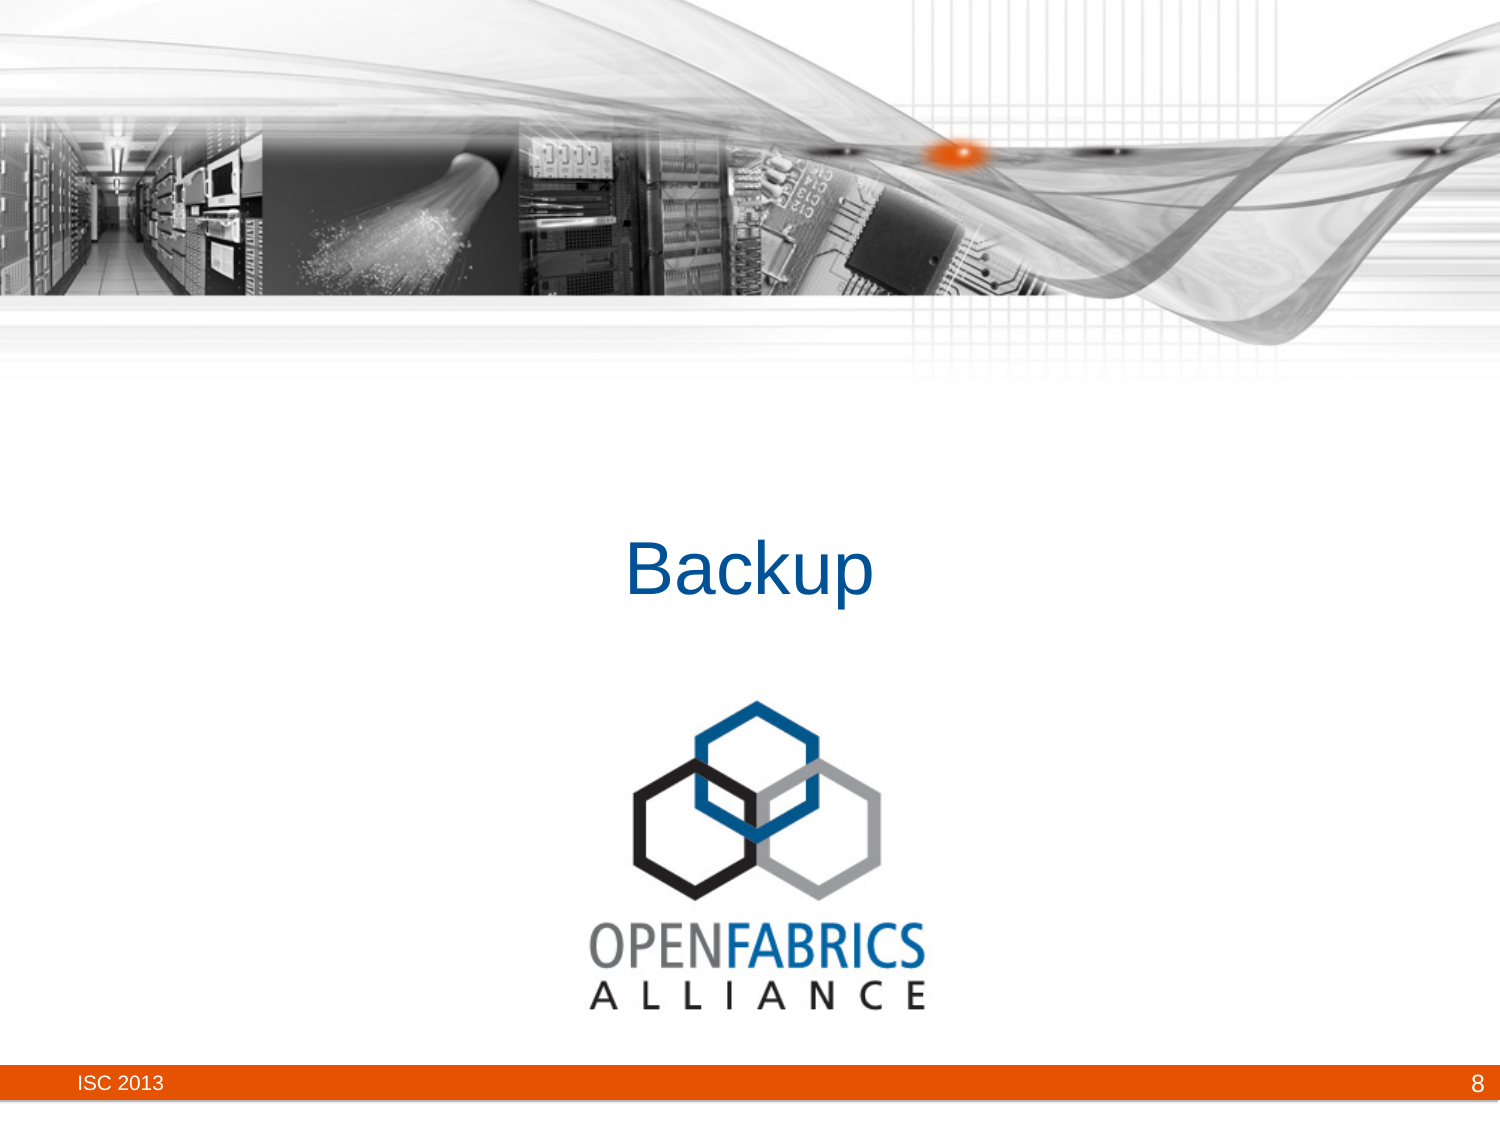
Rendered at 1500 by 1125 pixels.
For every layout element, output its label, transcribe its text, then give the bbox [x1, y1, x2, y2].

picture [0, 0, 1500, 407]
footer ISC 2013 [62, 1052, 538, 1113]
title Backup [75, 437, 1425, 692]
picture [569, 692, 944, 1055]
slide_number 8 [1149, 1052, 1500, 1113]
